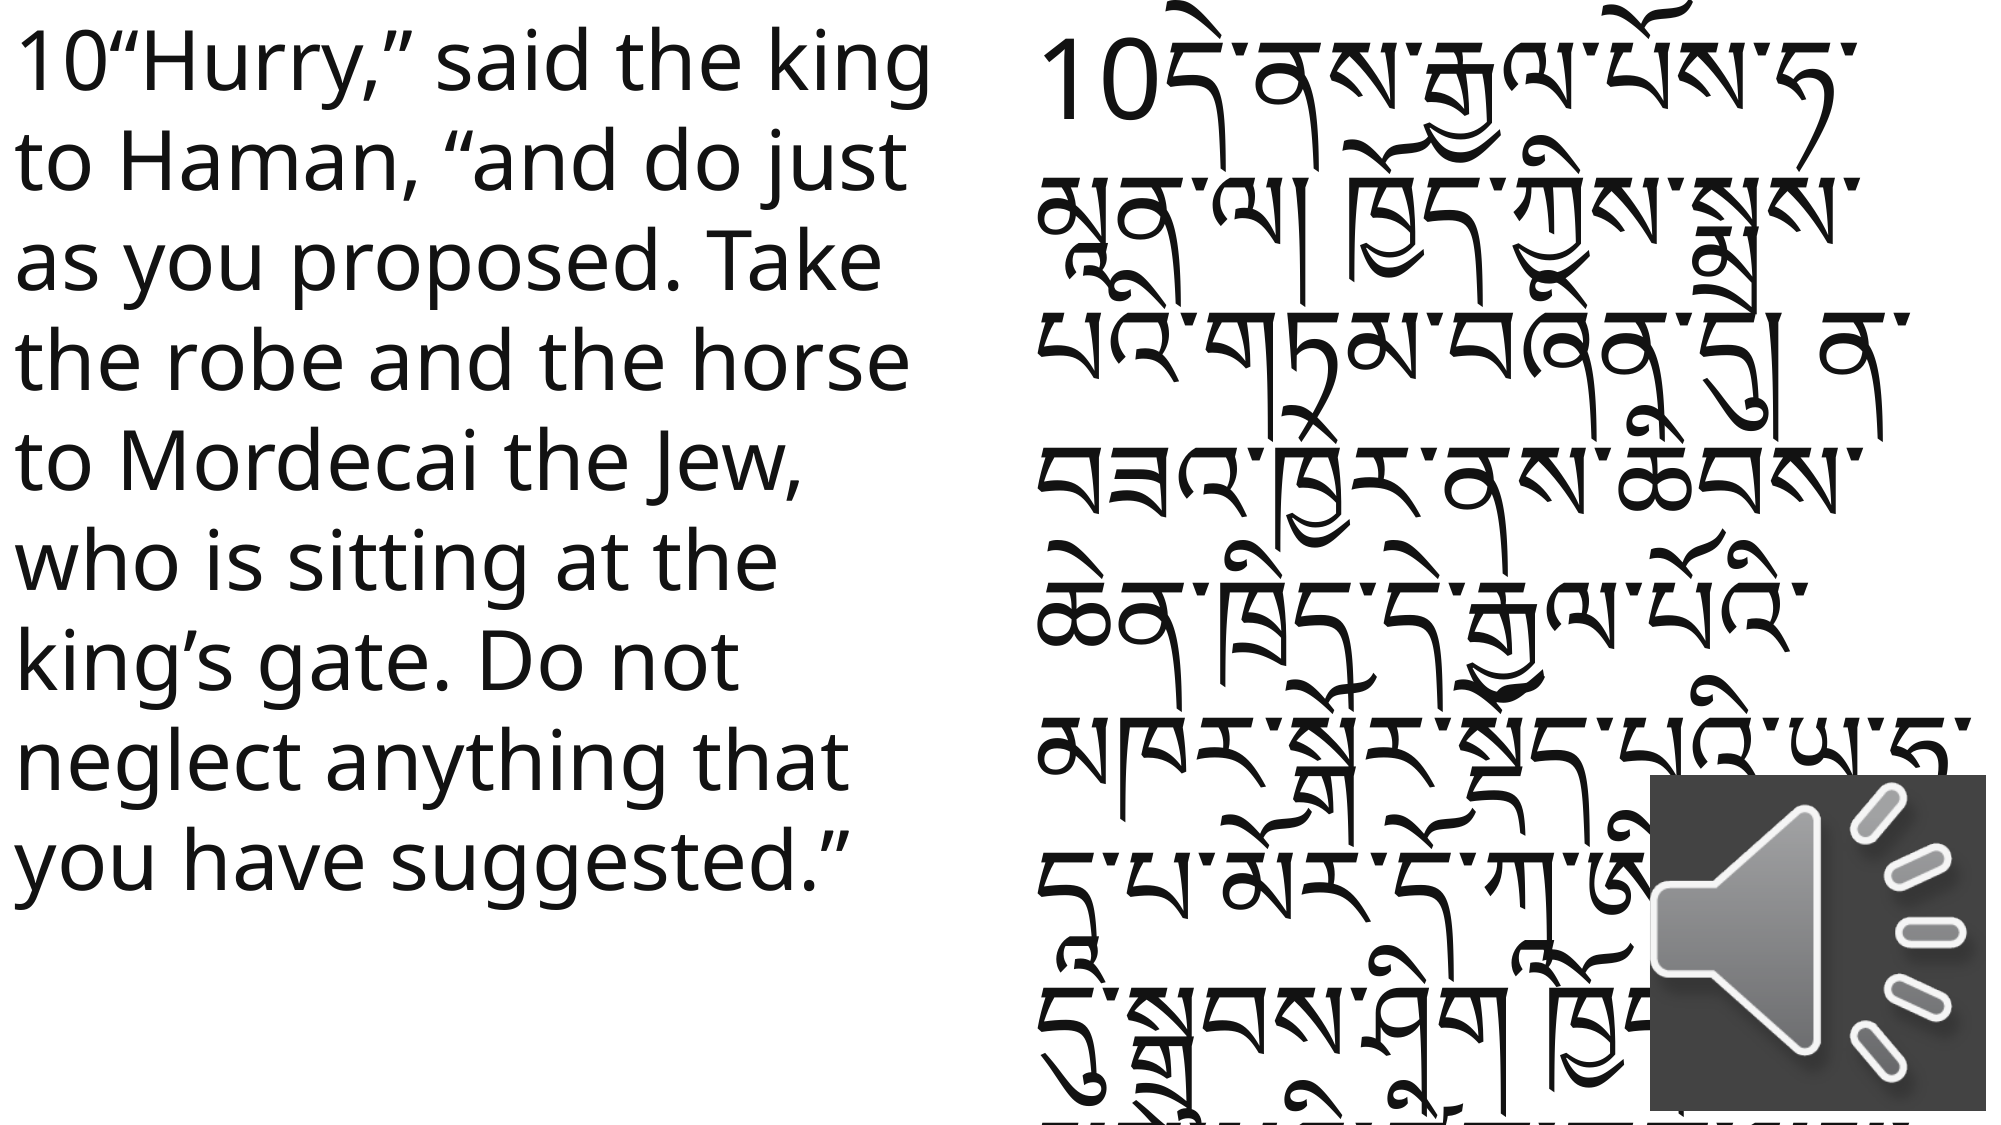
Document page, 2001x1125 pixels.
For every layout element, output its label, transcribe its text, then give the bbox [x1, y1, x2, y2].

picture [1648, 773, 1987, 1112]
text_box 10དེ་ནས་རྒྱལ་པོས་ཧ་མཱན་ལ། ཁྱོད་ཀྱིས་སྨྲས་པའི་གཏམ་བཞིན་དུ། ན་བཟའ་ཁྱེར་ནས་ཆིབས་ཆེན་ཁྲིད་དེ་རྒྱལ་པོའི་མཁར་སྒོར་སྡོད་པའི་ཡ་ཧུ་དཱ་པ་མོར་དོ་ཀཱ་ཨི་ལ་མྱུར་དུ་སྒྲུབས་ཤིག ཁྱོད་ཀྱིས་སྨྲས་པའི་ཚིག་ཀུན་ལས་ཆད་ལུས་གཅིག་ཀྱང་ཡོད་མི་ཆོག་ཅེས་གསུངས་པས། [1019, 0, 2000, 1125]
text_box 10“Hurry,” said the king to Haman, “and do just as you proposed. Take the robe and the horse to Mordecai the Jew, who is sitting at the king’s gate. Do not neglect anything that you have suggested.” [0, 0, 981, 1125]
